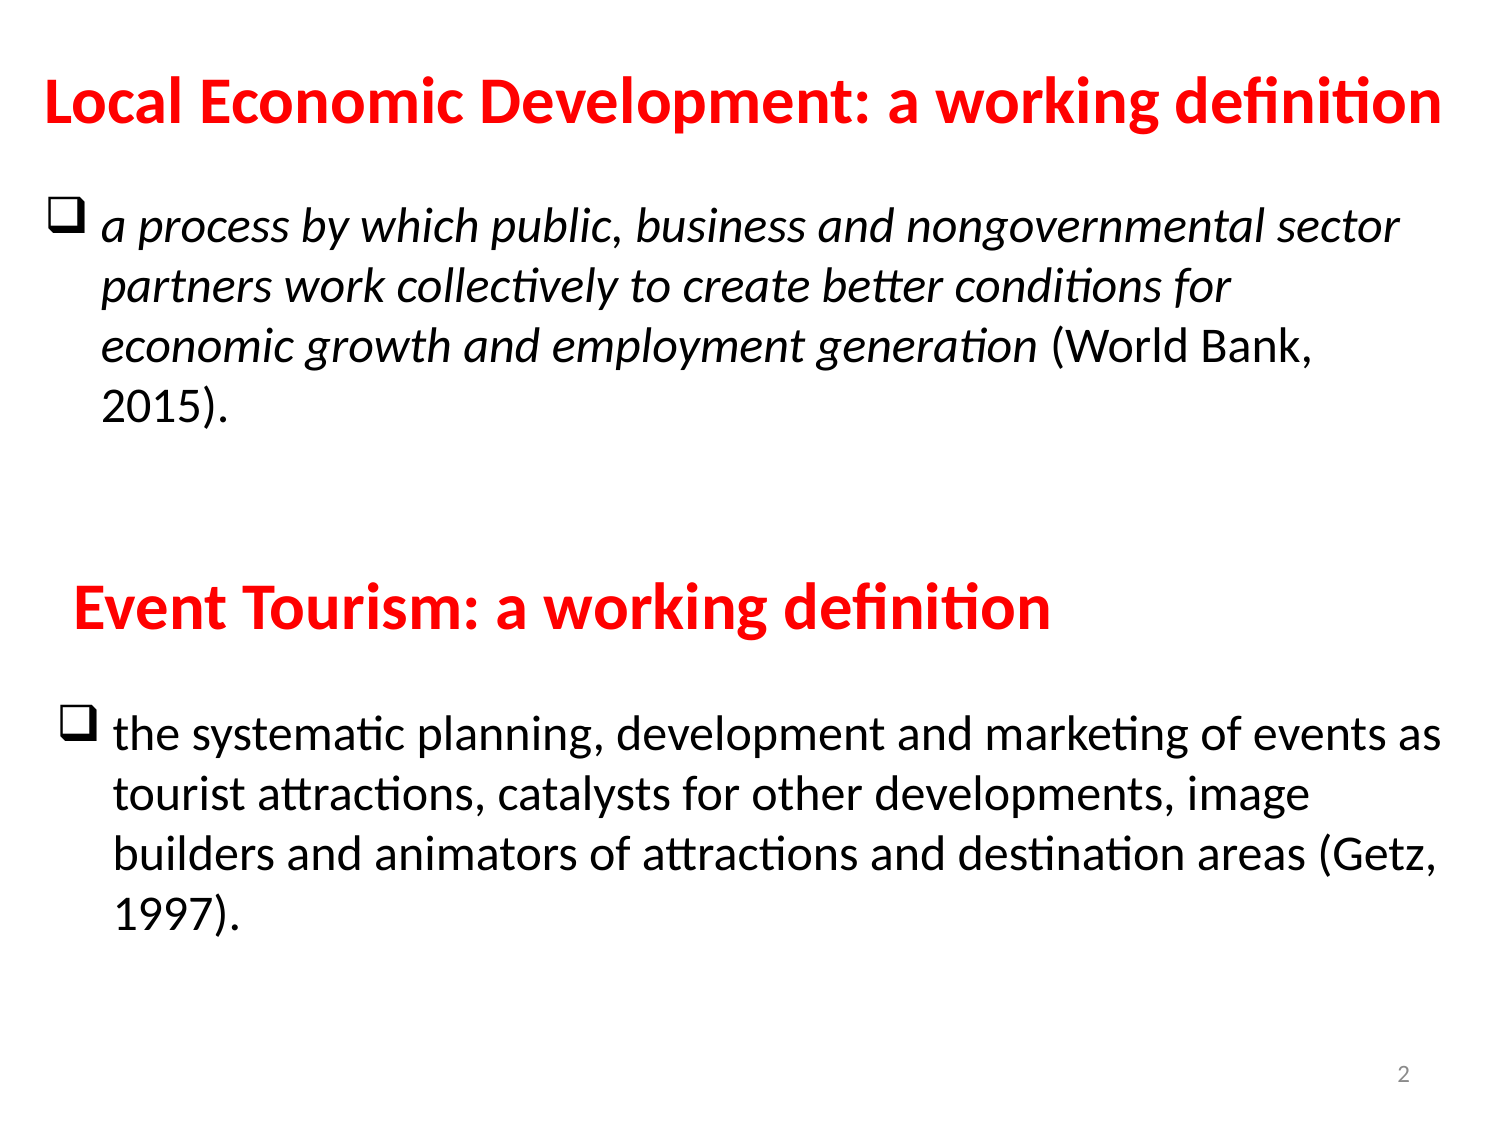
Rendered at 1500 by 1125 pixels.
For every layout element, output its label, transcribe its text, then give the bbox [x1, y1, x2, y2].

slide_number 2 [1074, 1042, 1425, 1103]
text_box Event Tourism: a working definition [58, 550, 1500, 655]
list a process by which public, business and nongovernmental sector partners work collectively to create better conditions for economic growth and employment generation (World Bank, 2015). [29, 184, 1447, 492]
text_box the systematic planning, development and marketing of events as tourist attractions, catalysts for other developments, image builders and animators of attractions and destination areas (Getz, 1997). [41, 692, 1459, 1023]
title Local Economic Development: a working definition [29, 45, 1471, 149]
